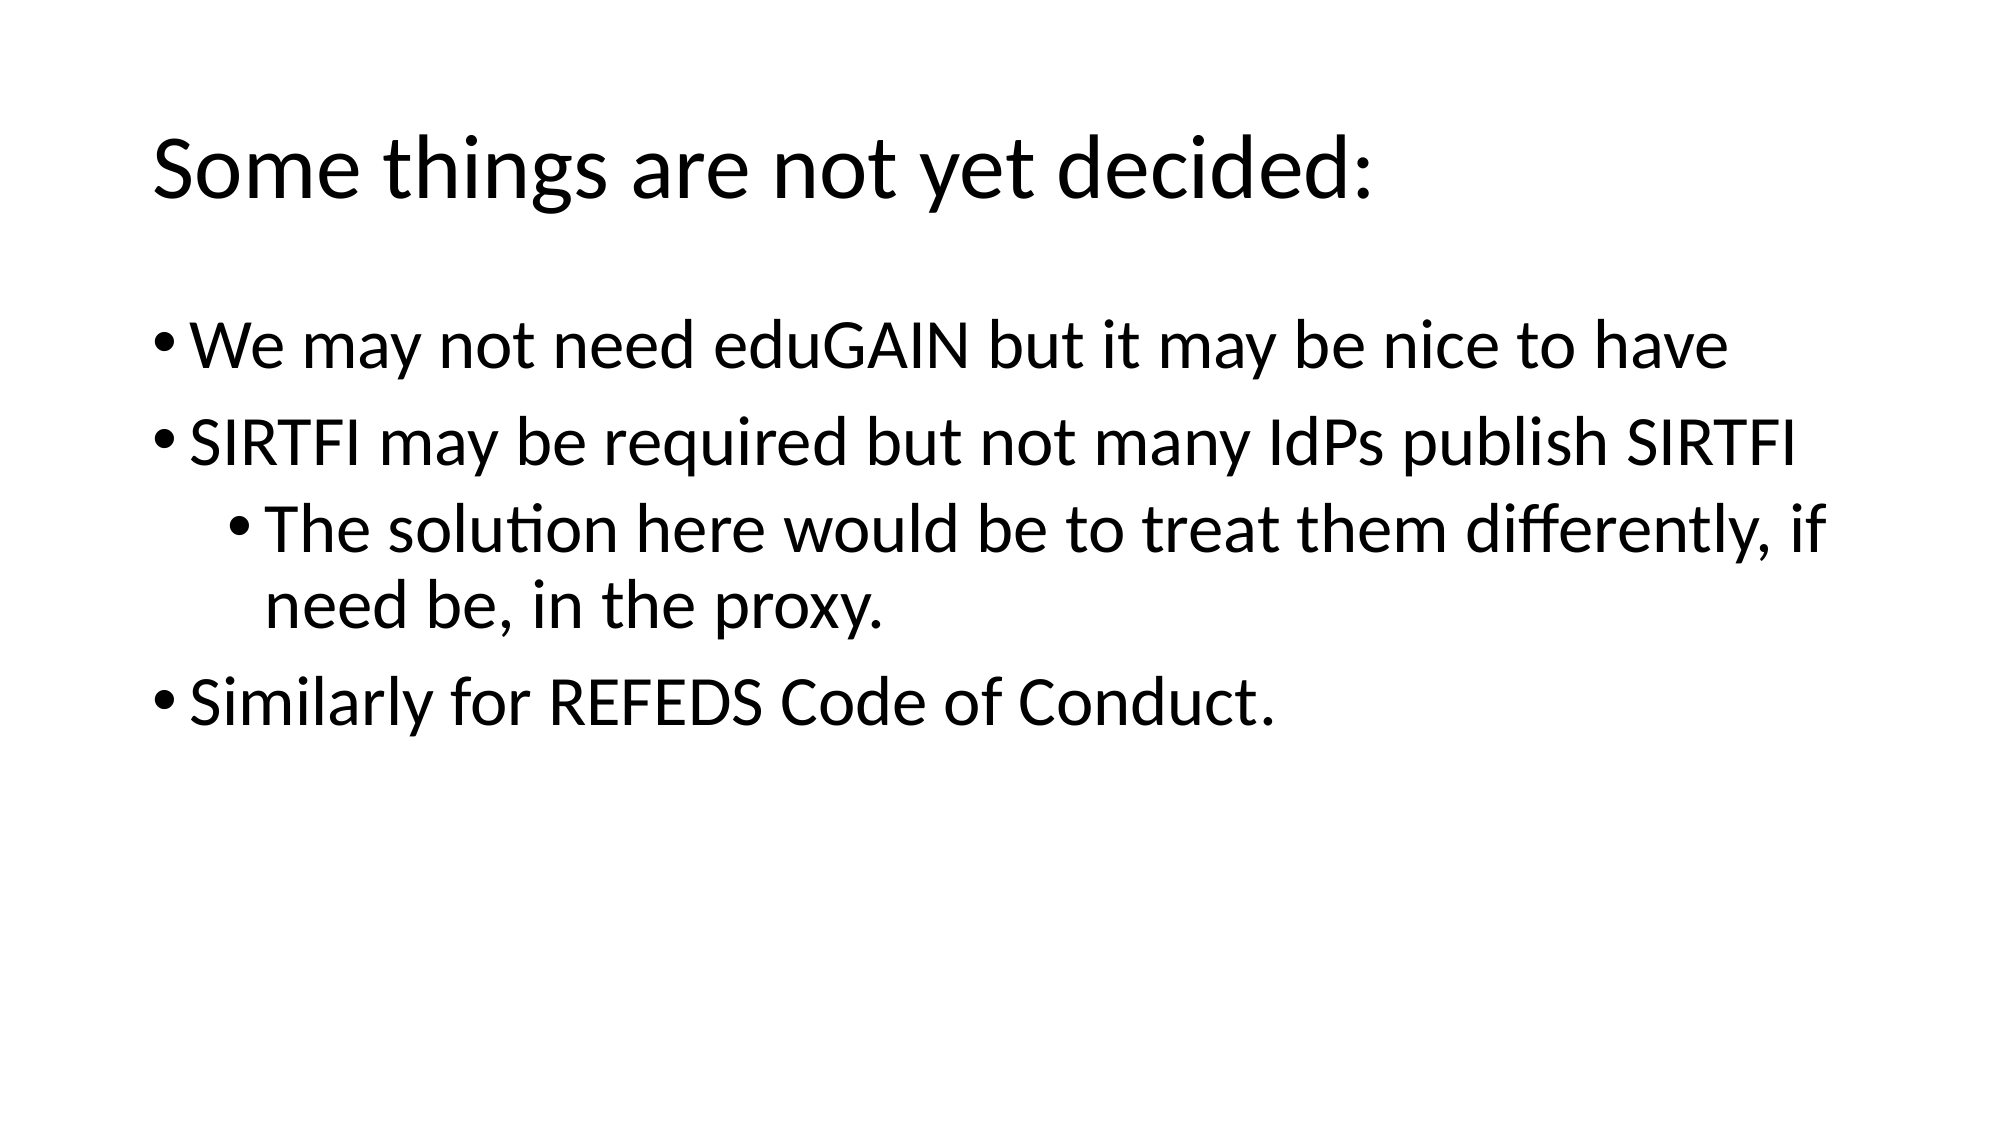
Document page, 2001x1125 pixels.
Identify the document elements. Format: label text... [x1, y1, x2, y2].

list We may not need eduGAIN but it may be nice to have SIRTFI may be required but not many IdPs publish SIRTFI The solution here would be to treat them differently, if need be, in the proxy. Similarly for REFEDS Code of Conduct. [137, 299, 1863, 1014]
title Some things are not yet decided: [137, 59, 1863, 278]
